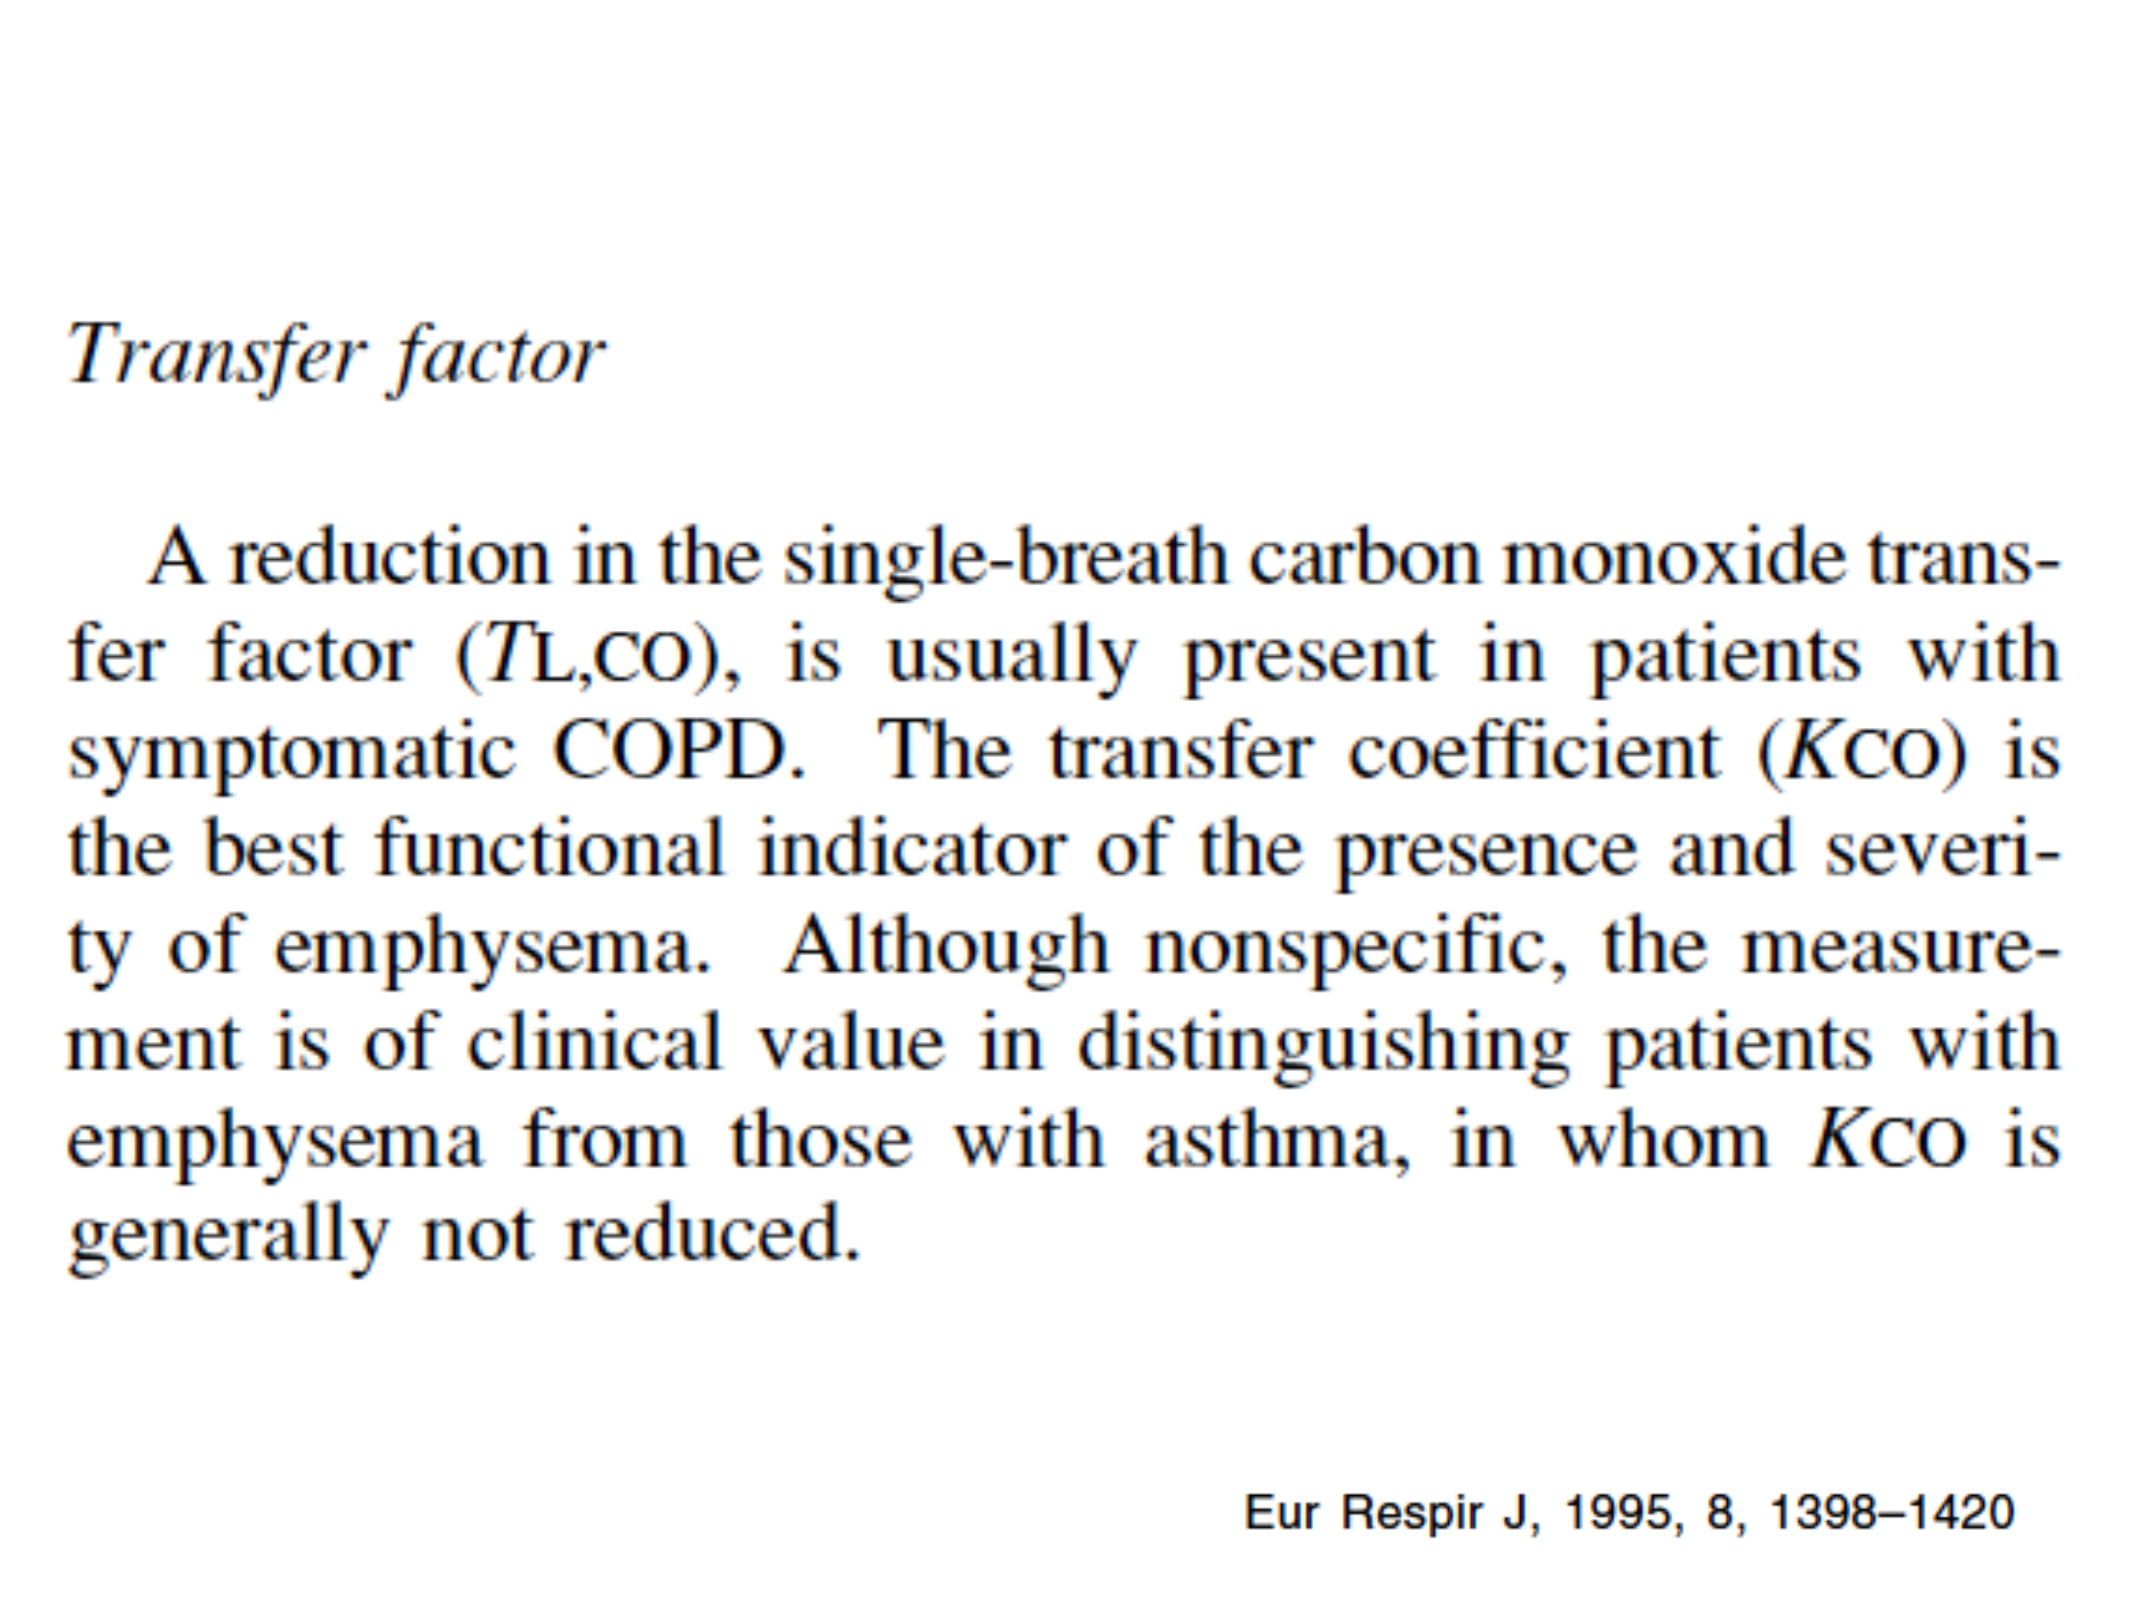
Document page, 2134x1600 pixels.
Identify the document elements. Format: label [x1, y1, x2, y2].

picture [1218, 1471, 2029, 1545]
picture [0, 275, 2134, 1325]
